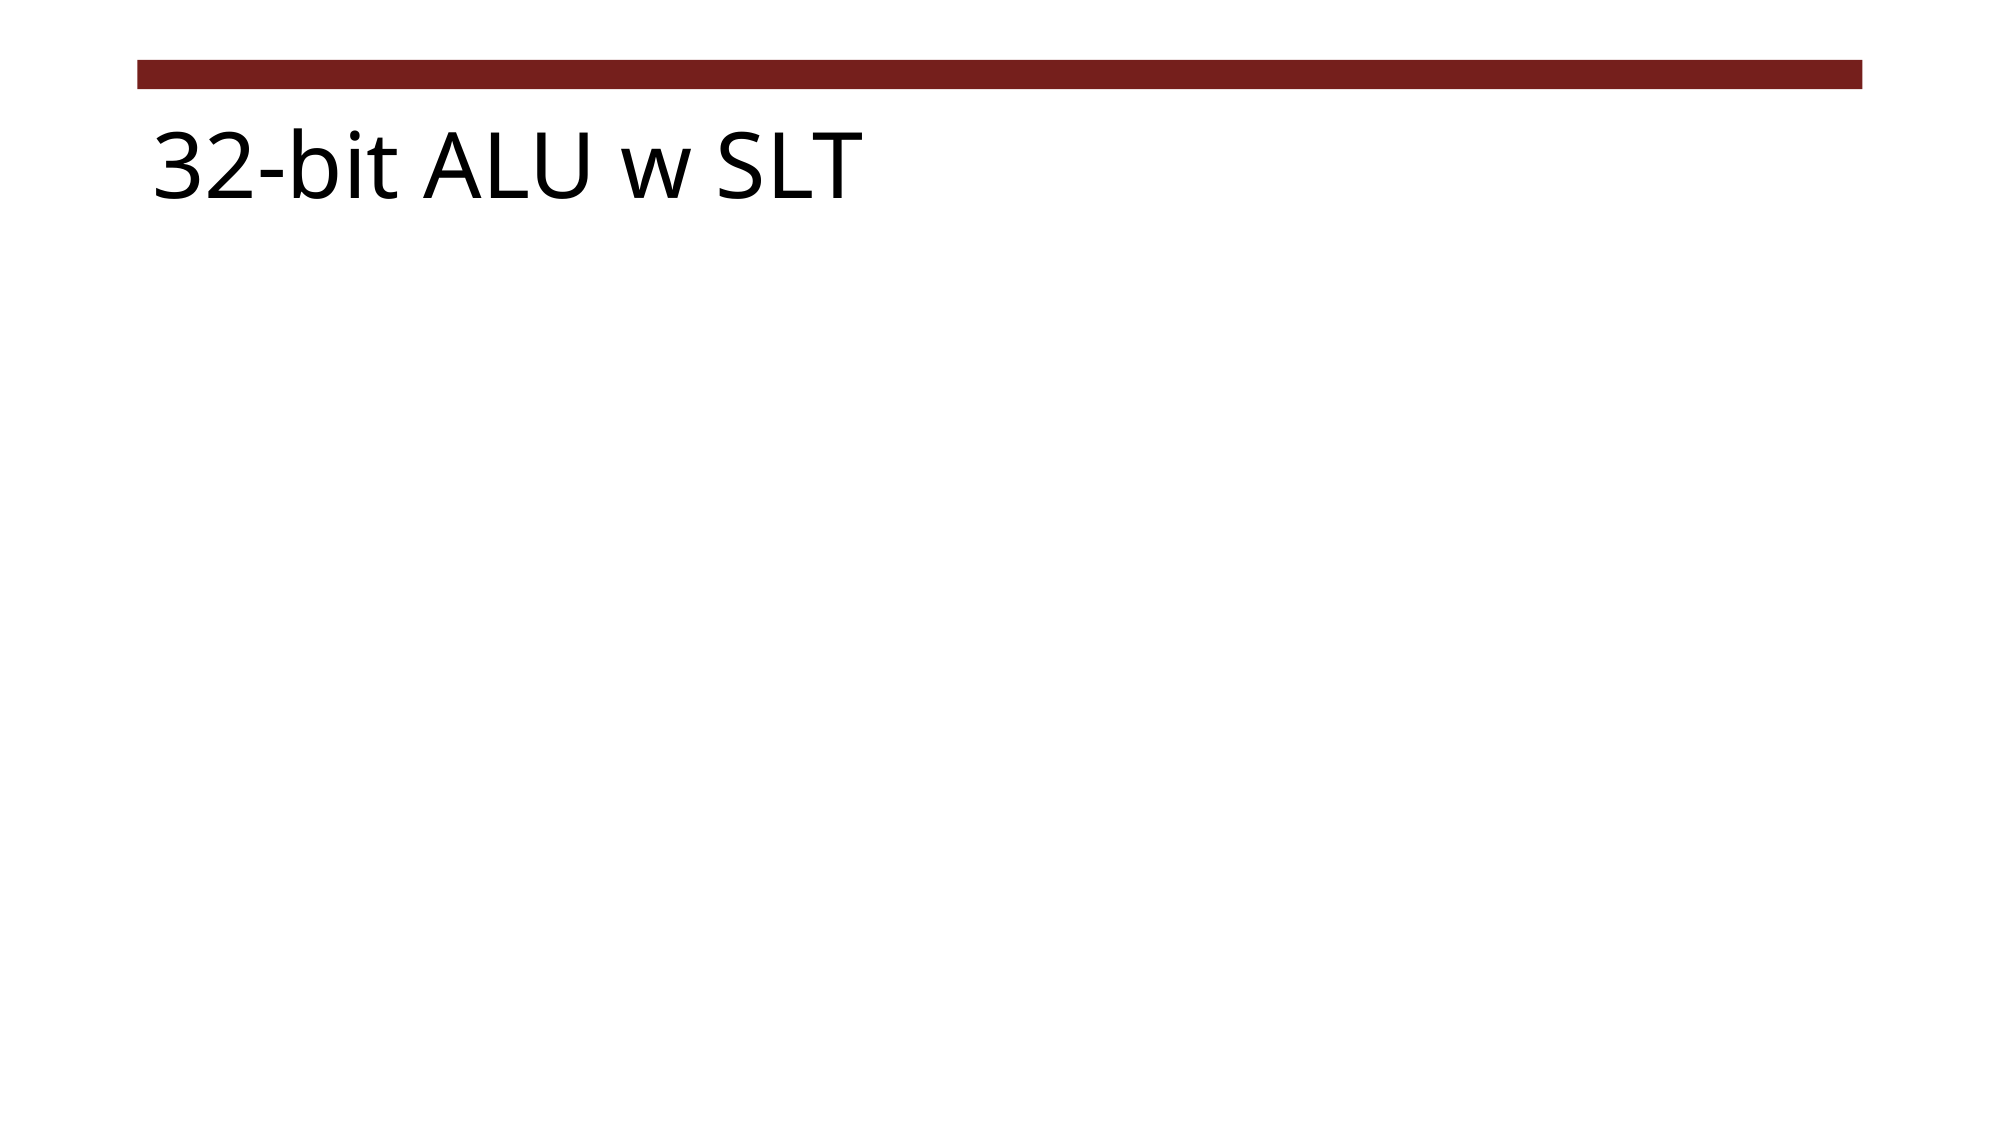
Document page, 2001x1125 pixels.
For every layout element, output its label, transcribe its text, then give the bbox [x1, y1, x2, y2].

title 32-bit ALU w SLT [137, 59, 1863, 278]
